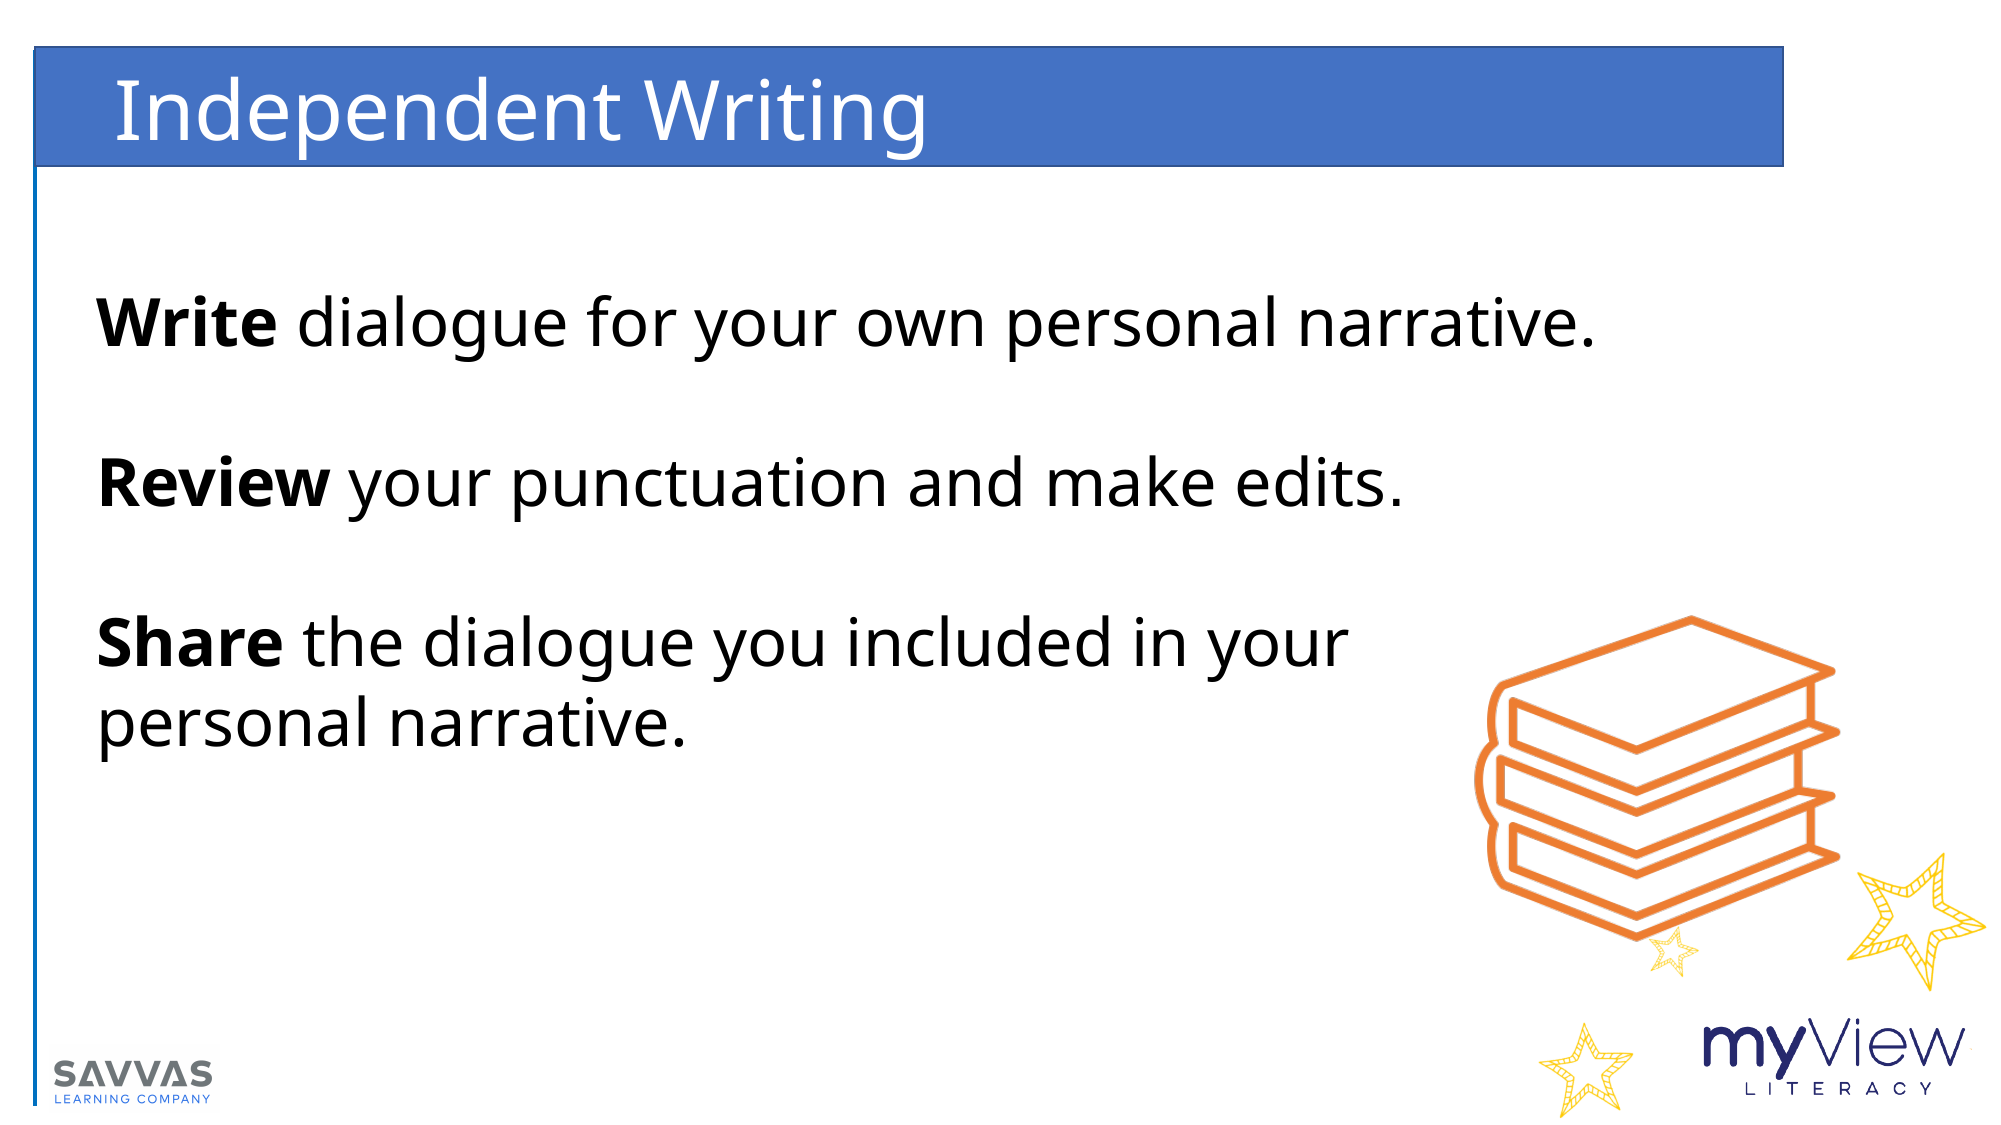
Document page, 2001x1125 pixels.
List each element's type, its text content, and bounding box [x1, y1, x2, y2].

text_box Write dialogue for your own personal narrative. Review your punctuation and make edits. Share the dialogue you included in your personal narrative. [81, 272, 1622, 767]
text_box Independent Writing [34, 46, 1784, 167]
picture [48, 1043, 220, 1113]
picture [1461, 581, 2000, 1125]
